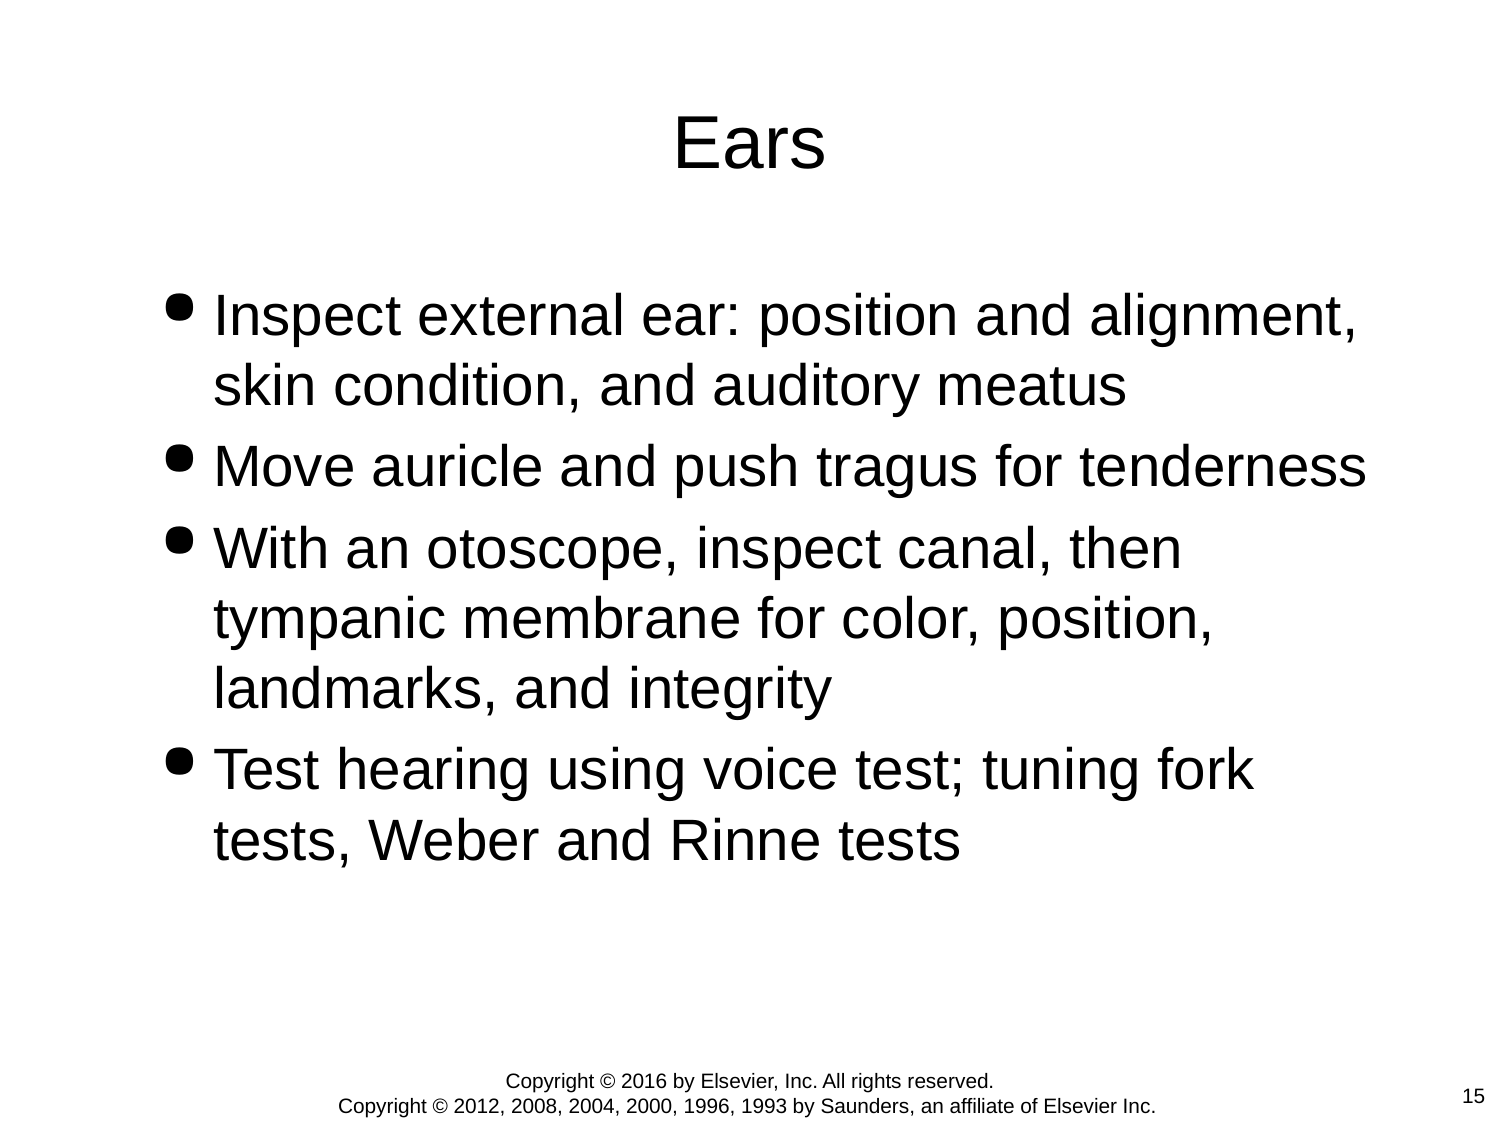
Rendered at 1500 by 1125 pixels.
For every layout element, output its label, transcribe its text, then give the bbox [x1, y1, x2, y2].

title Ears [75, 45, 1425, 233]
slide_number 15 [1149, 1065, 1500, 1125]
footer Copyright © 2016 by Elsevier, Inc. All rights reserved. Copyright © 2012, 2008, 2004, 2000, 1996, 1993 by Saunders, an affiliate of Elsevier Inc. [162, 1059, 1338, 1123]
list Inspect external ear: position and alignment, skin condition, and auditory meatus Move auricle and push tragus for tenderness With an otoscope, inspect canal, then tympanic membrane for color, position, landmarks, and integrity Test hearing using voice test; tuning fork tests, Weber and Rinne tests [76, 269, 1427, 1000]
